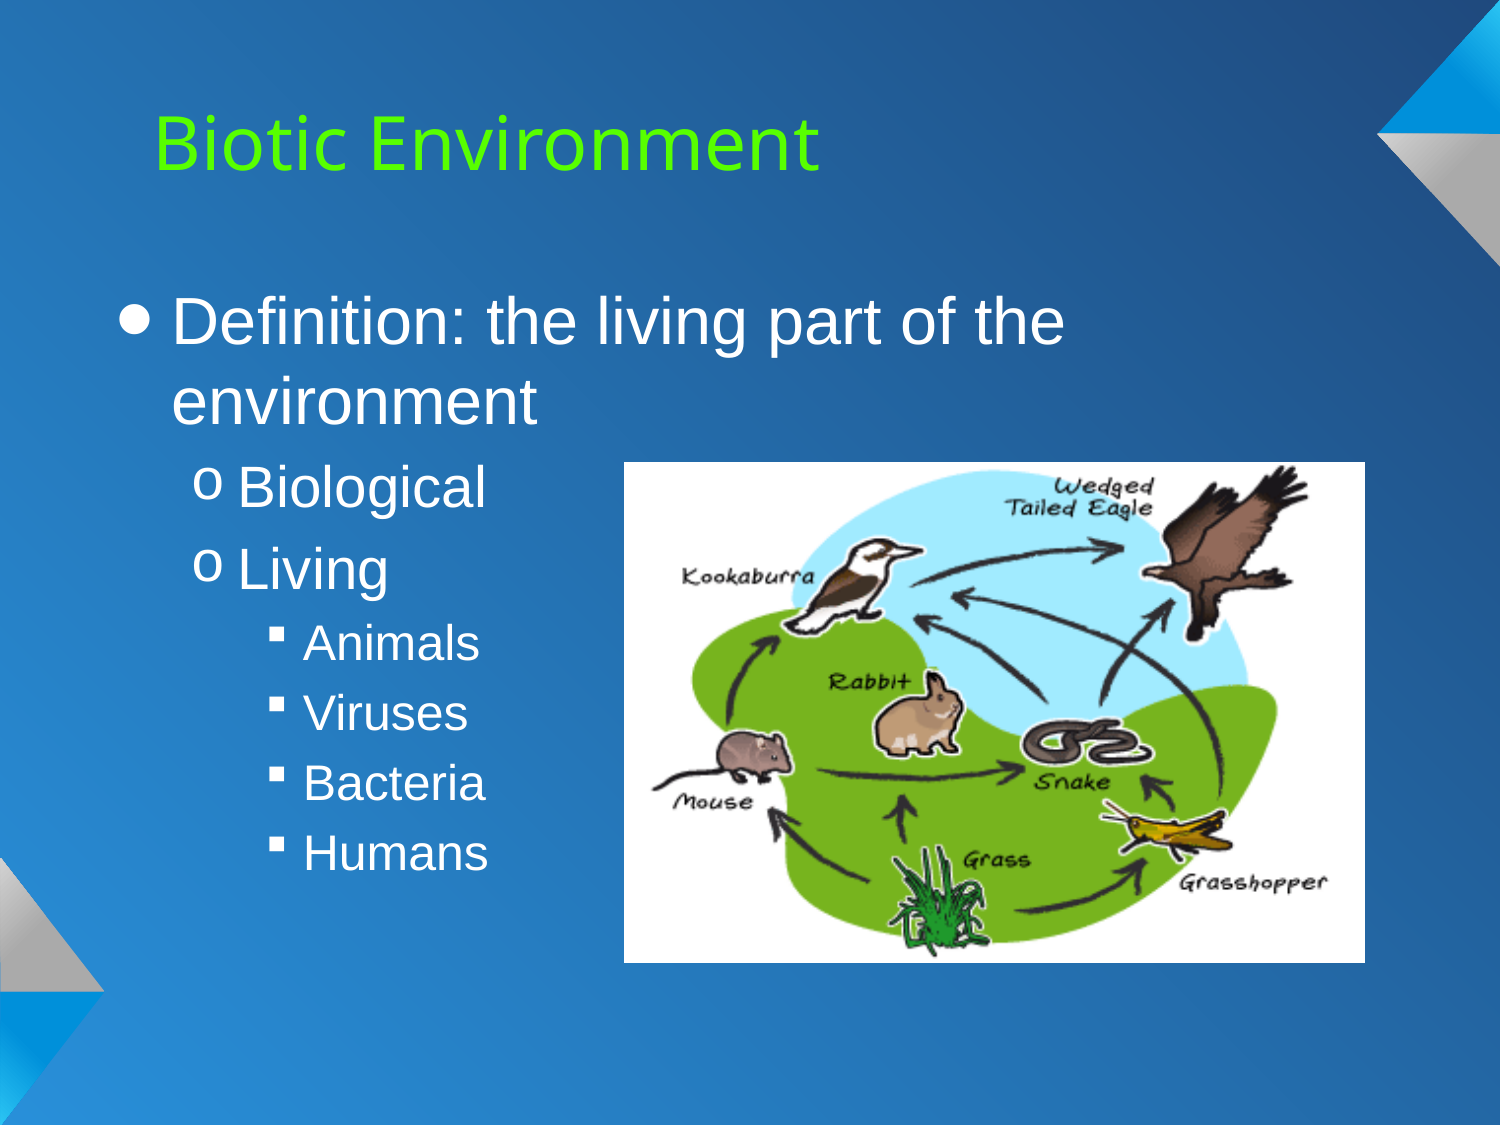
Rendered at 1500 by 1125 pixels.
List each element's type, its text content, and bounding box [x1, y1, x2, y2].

title Biotic Environment [100, 37, 1438, 200]
list Definition: the living part of the environment Biological Living Animals Viruses Bacteria Humans [100, 262, 1438, 1000]
picture [624, 462, 1365, 963]
